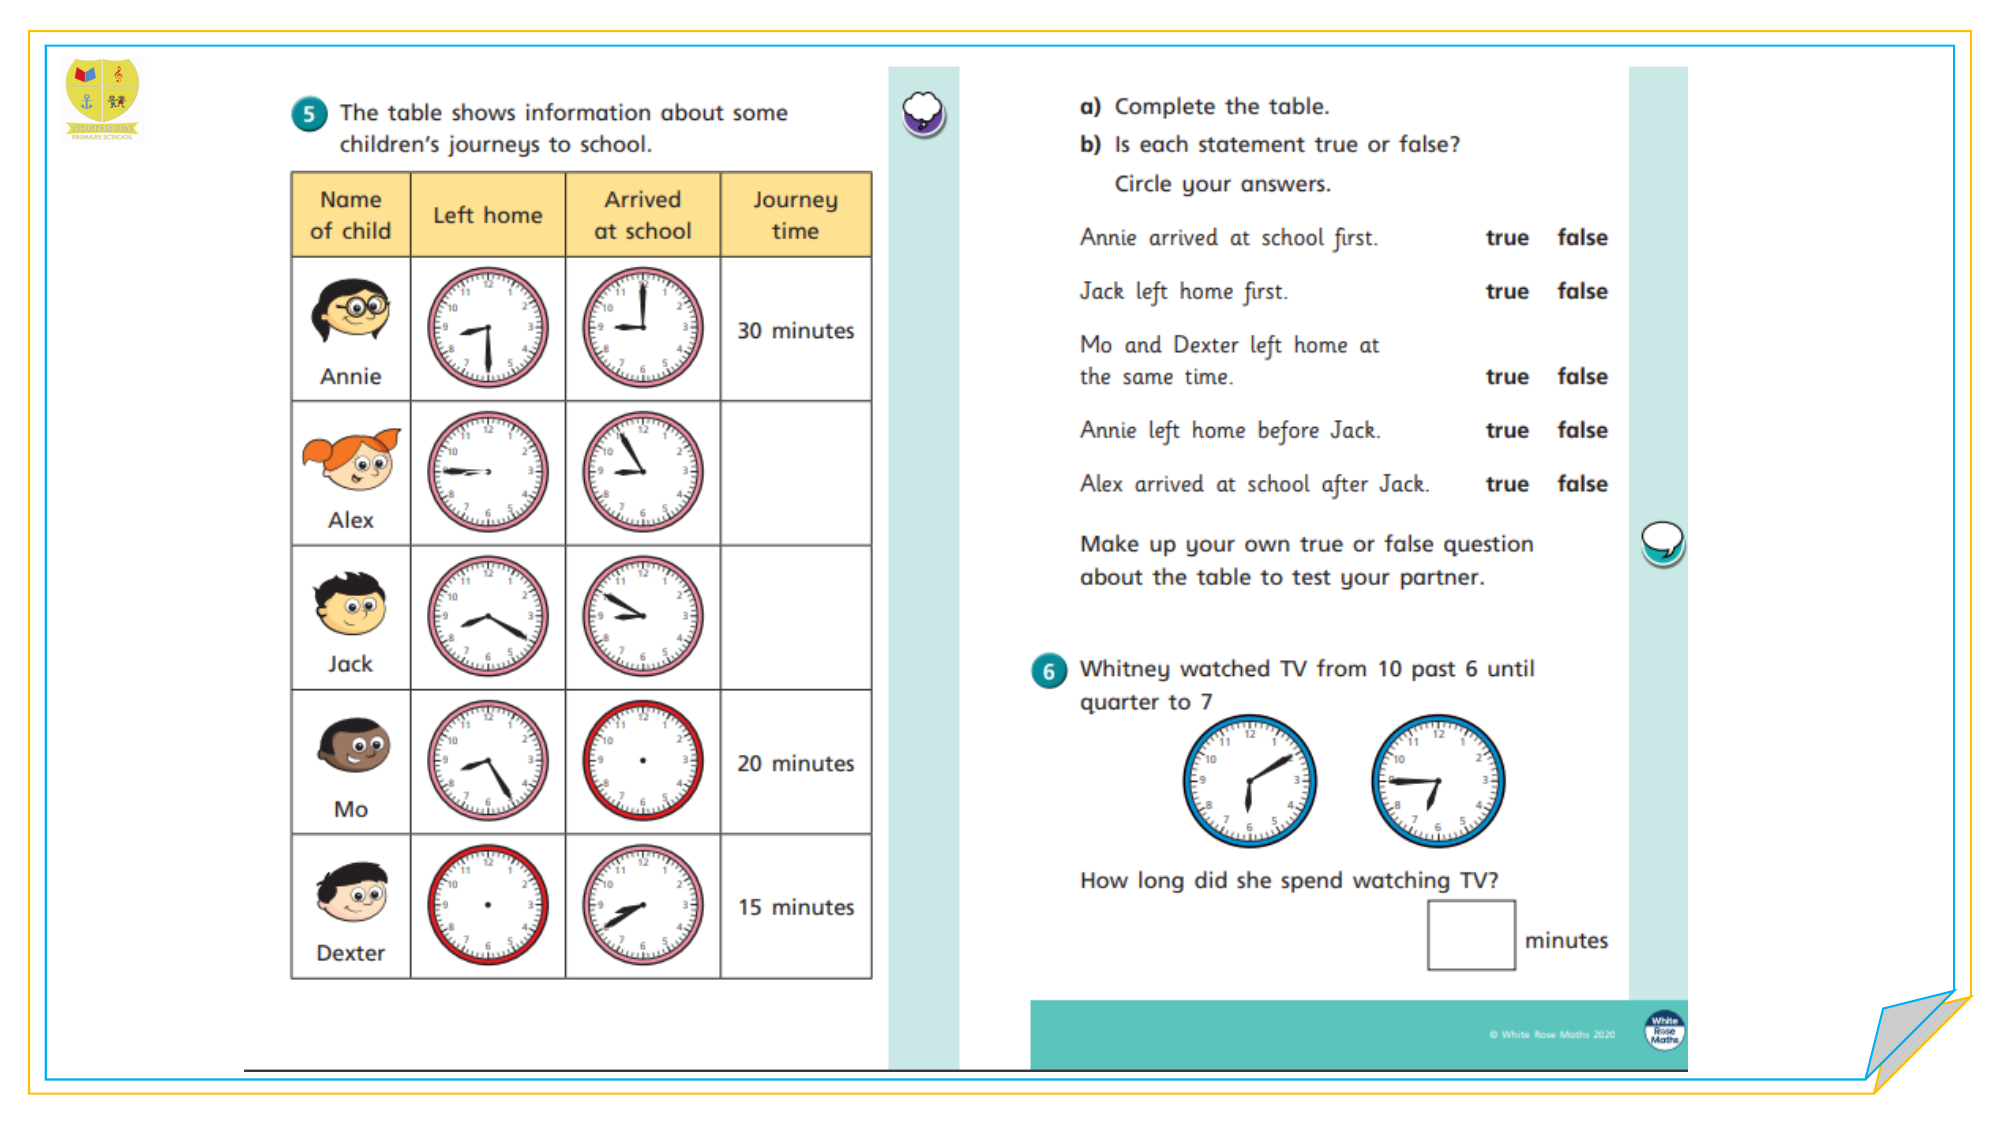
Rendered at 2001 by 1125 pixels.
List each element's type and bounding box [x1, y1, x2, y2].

text_box [44, 44, 1958, 1081]
text_box [27, 30, 1975, 1095]
picture [244, 57, 1688, 1072]
picture [59, 57, 145, 143]
